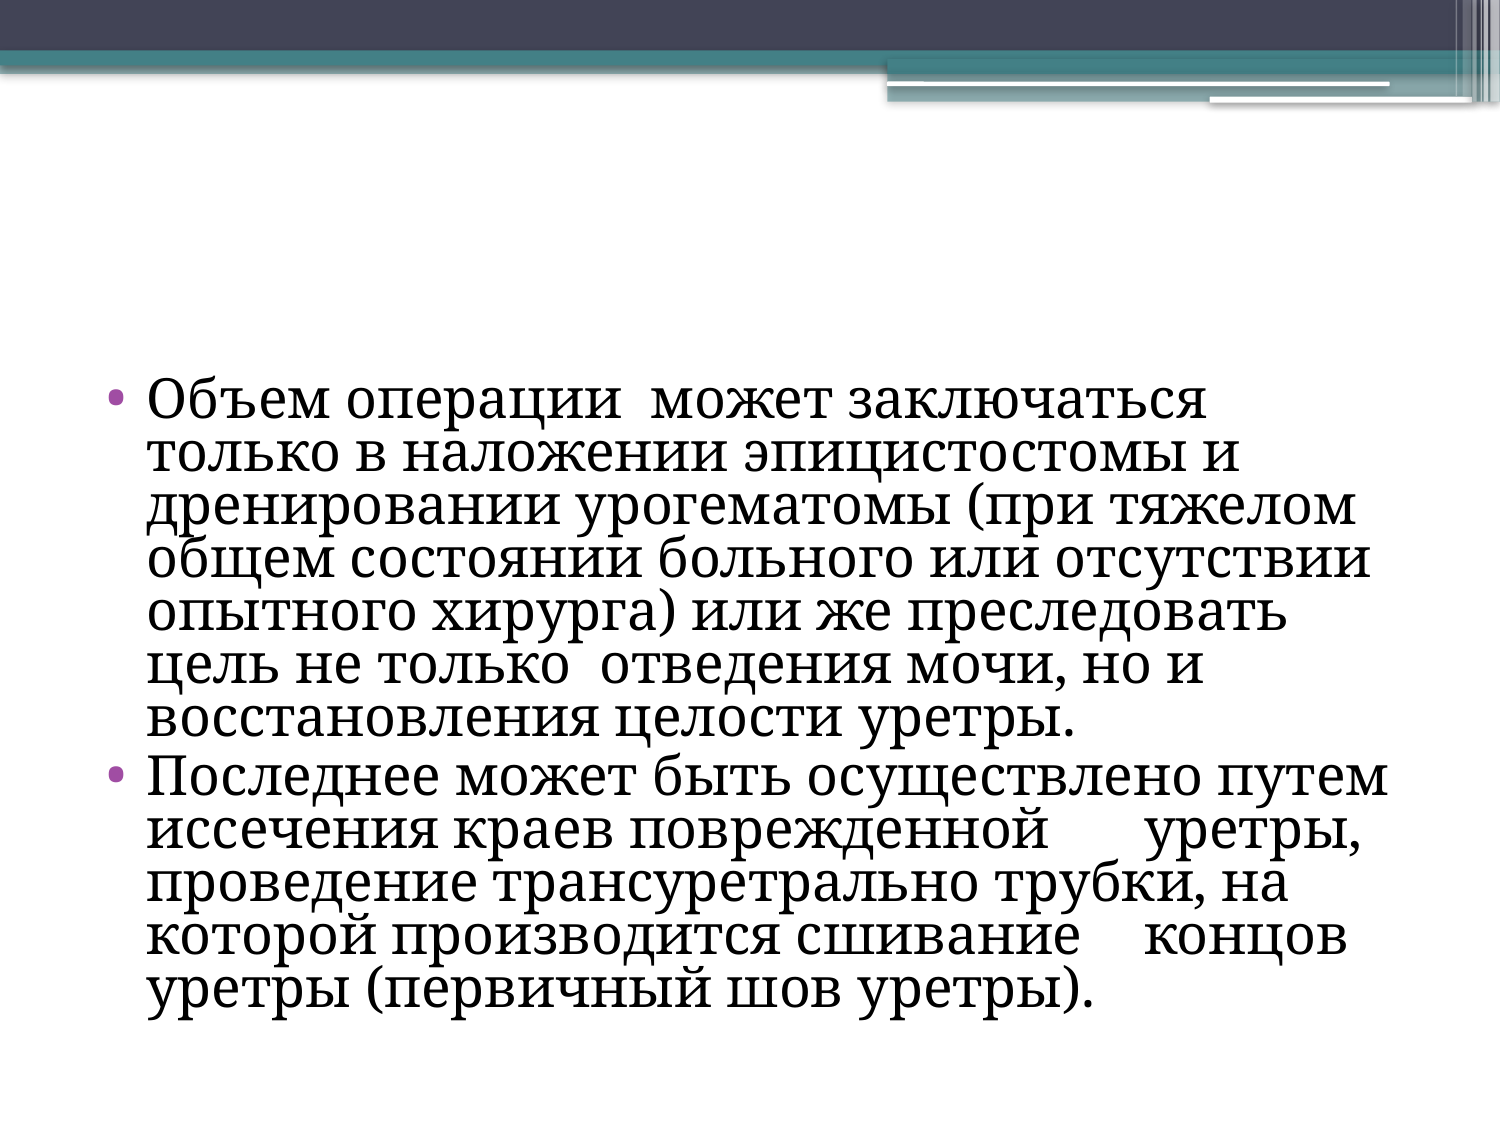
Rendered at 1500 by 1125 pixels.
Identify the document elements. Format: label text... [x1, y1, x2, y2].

list Объем операции может заключаться только в наложении эпицистостомы и дренировании урогематомы (при тяжелом общем состоянии больного или отсутствии опытного хирурга) или же преследовать цель не только отведения мочи, но и восстановления целости уретры. Последнее может быть осуществлено путем иссечения краев поврежденной уретры, проведение трансуретрально трубки, на которой производится сшивание концов уретры (первичный шов уретры). [75, 368, 1425, 1079]
